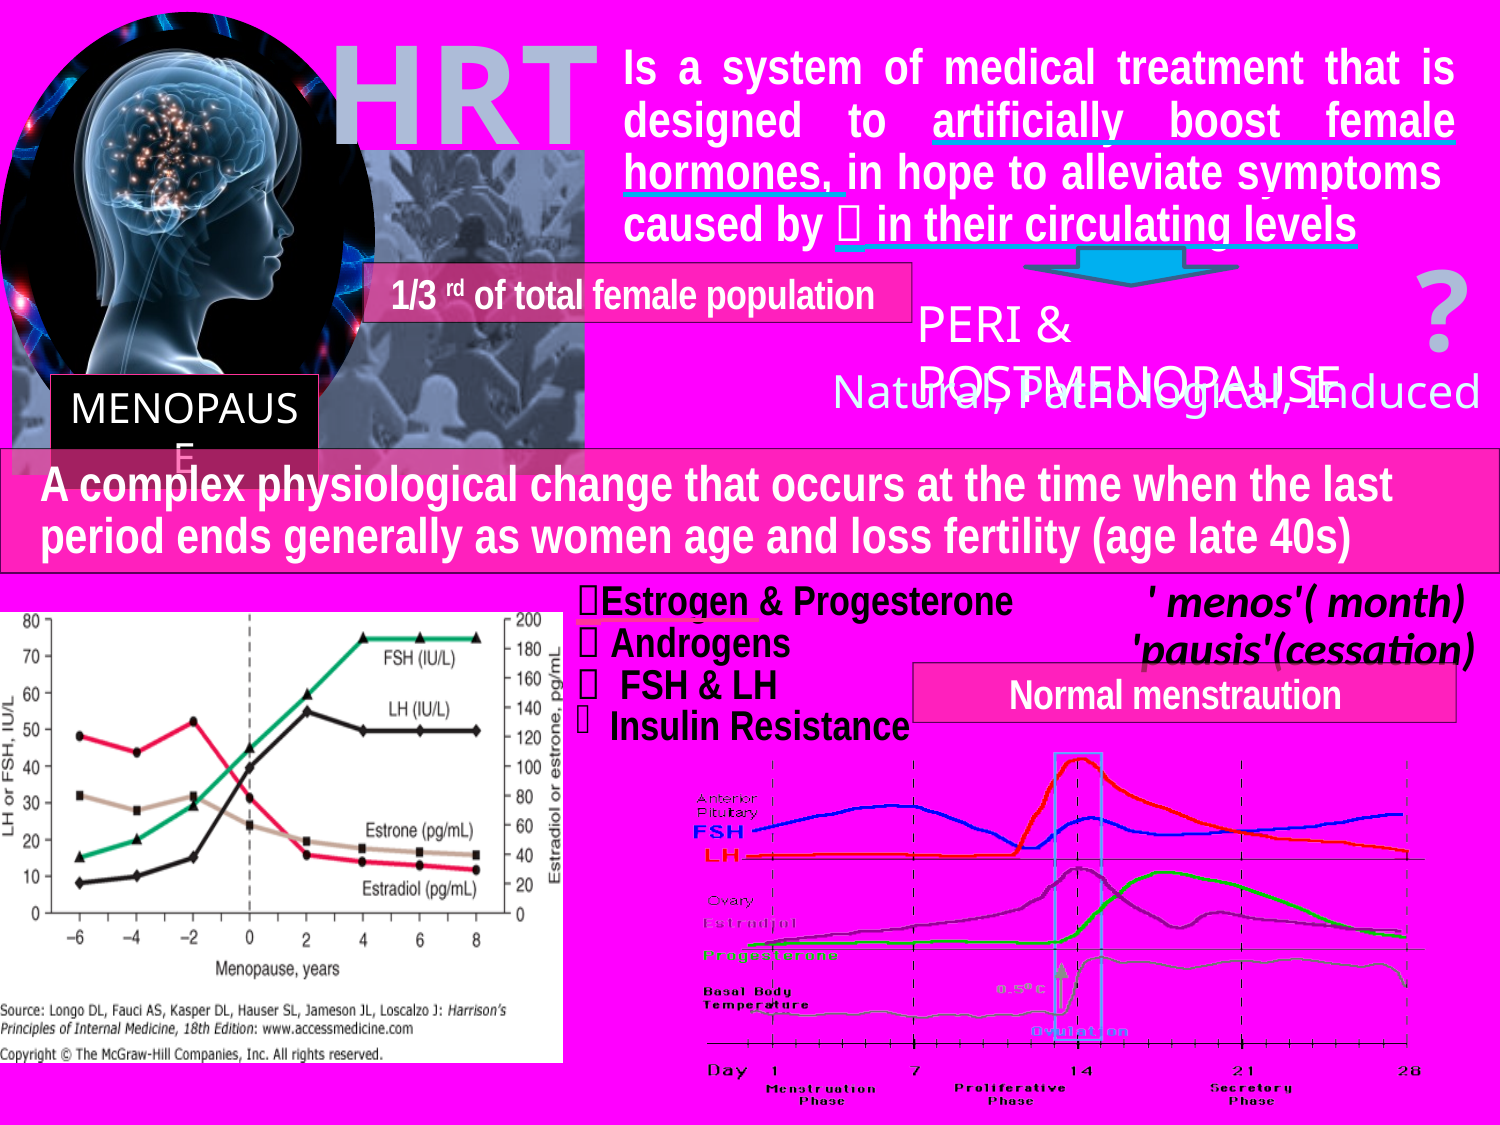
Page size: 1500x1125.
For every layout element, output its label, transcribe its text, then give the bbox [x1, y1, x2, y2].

picture [0, 612, 563, 1063]
text_box Natural, Pathological, Induced [816, 354, 1497, 425]
text_box Estrogen & Progesterone  Androgens  FSH & LH Insulin Resistance [561, 581, 1029, 757]
text_box Normal menstraution [910, 660, 1459, 725]
text_box [1022, 245, 1240, 288]
text_box HRT [274, 0, 650, 180]
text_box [0, 447, 1500, 574]
text_box PERI & POSTMENOPAUSE [901, 285, 1350, 354]
text_box 1/3 rd of total female population [590, 260, 914, 325]
picture [674, 737, 1451, 1125]
picture [0, 11, 585, 447]
text_box Is a system of medical treatment that is designed to artificially boost female hormones, in hope to alleviate symptoms caused by  in their circulating levels [608, 35, 1471, 259]
text_box ' menos'( month) 'pausis'(cessation) [1104, 581, 1492, 683]
text_box ? [1350, 230, 1500, 381]
